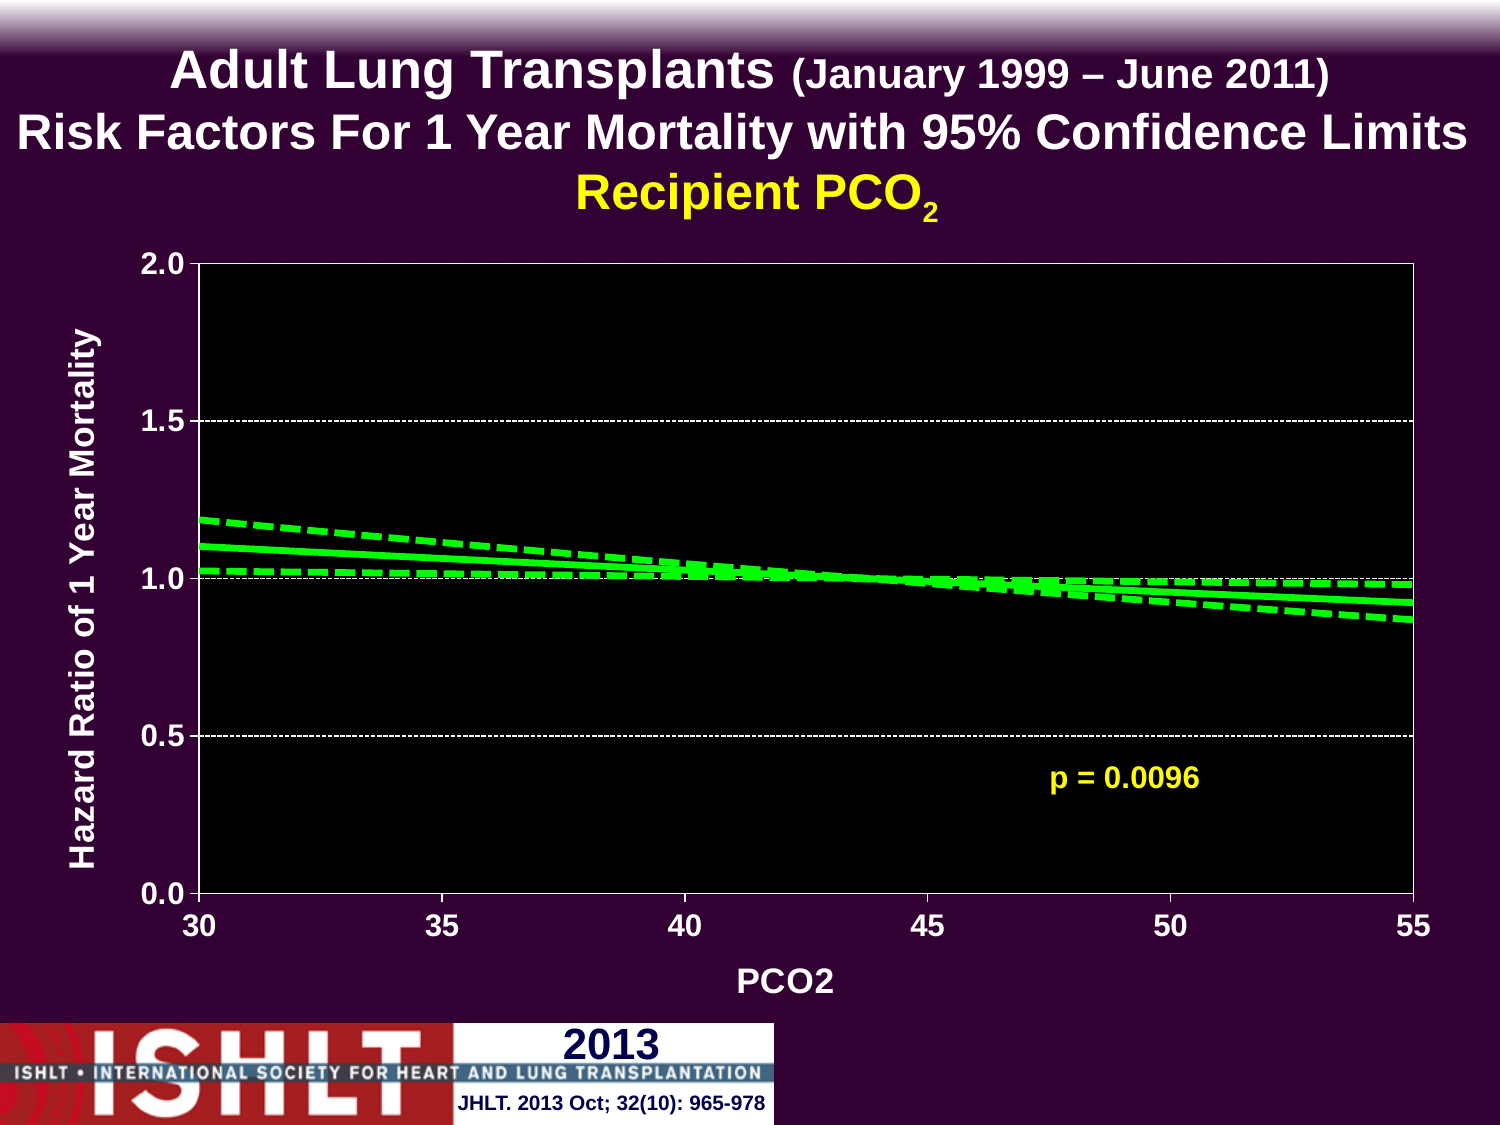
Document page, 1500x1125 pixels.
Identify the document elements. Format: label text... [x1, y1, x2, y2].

title Adult Lung Transplants (January 1999 – June 2011) Risk Factors For 1 Year Mortality with 95% Confidence Limits Recipient PCO2 [0, 37, 1500, 226]
chart [37, 237, 1451, 1013]
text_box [0, 1007, 774, 1125]
